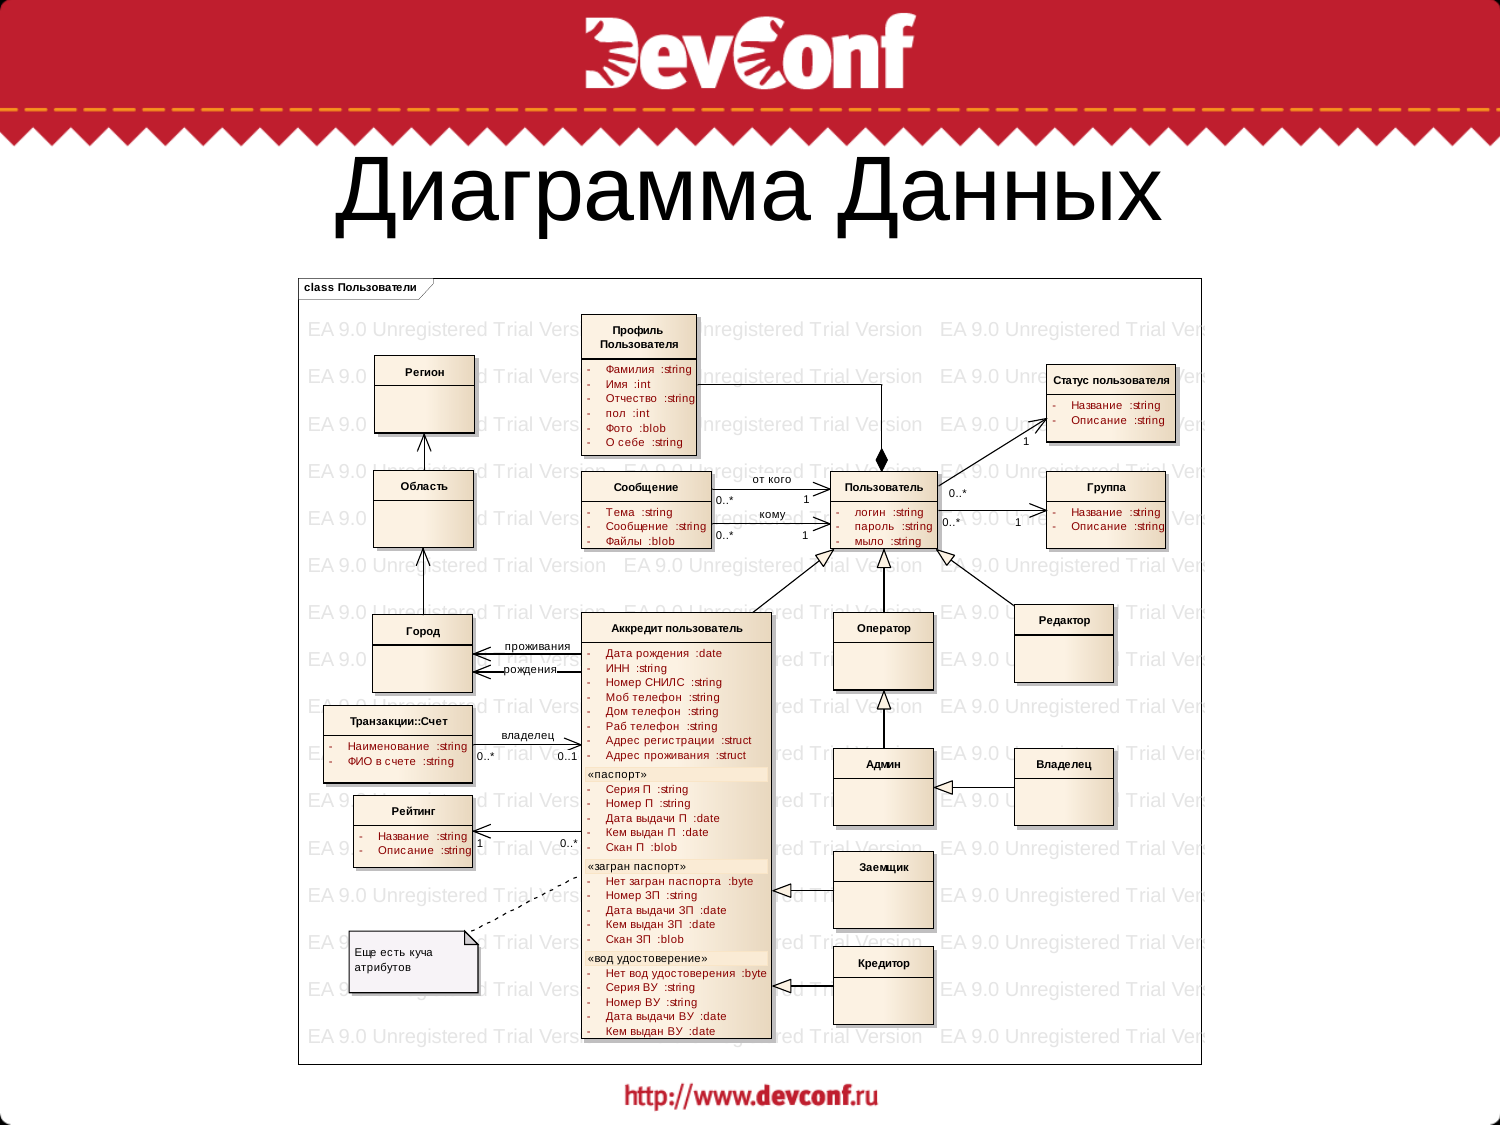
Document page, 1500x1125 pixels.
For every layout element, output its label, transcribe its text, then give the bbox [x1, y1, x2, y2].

picture [0, 0, 1500, 1125]
title Диаграмма Данных [75, 89, 1425, 278]
